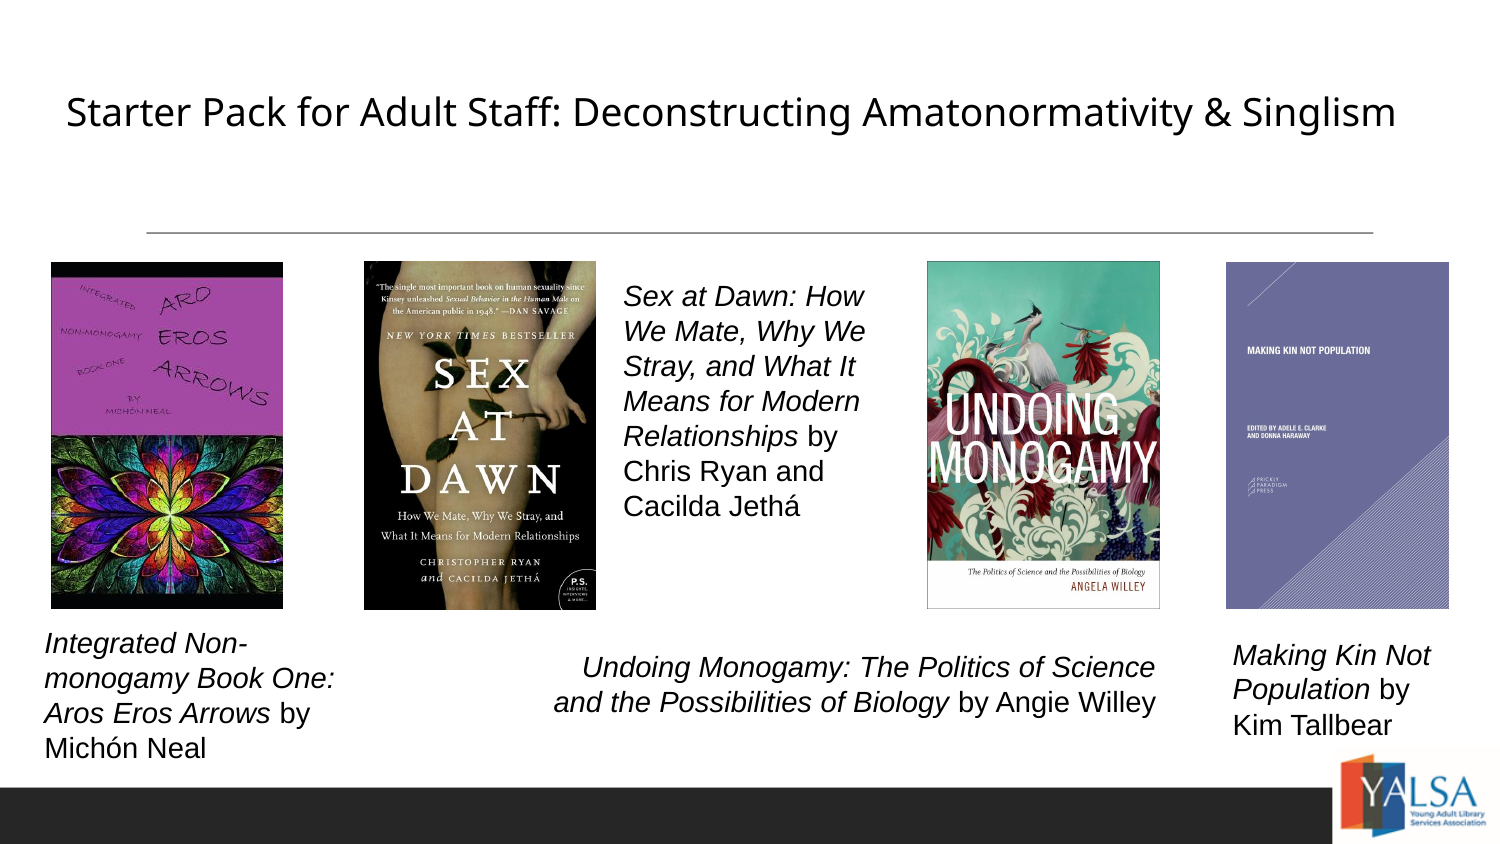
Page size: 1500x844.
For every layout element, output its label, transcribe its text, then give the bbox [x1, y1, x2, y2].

text_box Undoing Monogamy: The Politics of Science and the Possibilities of Biology by Angie Willey [523, 633, 1172, 734]
text_box Making Kin Not Population by Kim Tallbear [1217, 620, 1449, 756]
text_box Integrated Non-monogamy Book One: Aros Eros Arrows by Michón Neal [29, 609, 365, 780]
text_box Sex at Dawn: How We Mate, Why We Stray, and What It Means for Modern Relationships by Chris Ryan and Cacilda Jethá [608, 262, 892, 537]
picture [0, 0, 1500, 844]
title Starter Pack for Adult Staff: Deconstructing Amatonormativity & Singlism [51, 72, 1449, 167]
